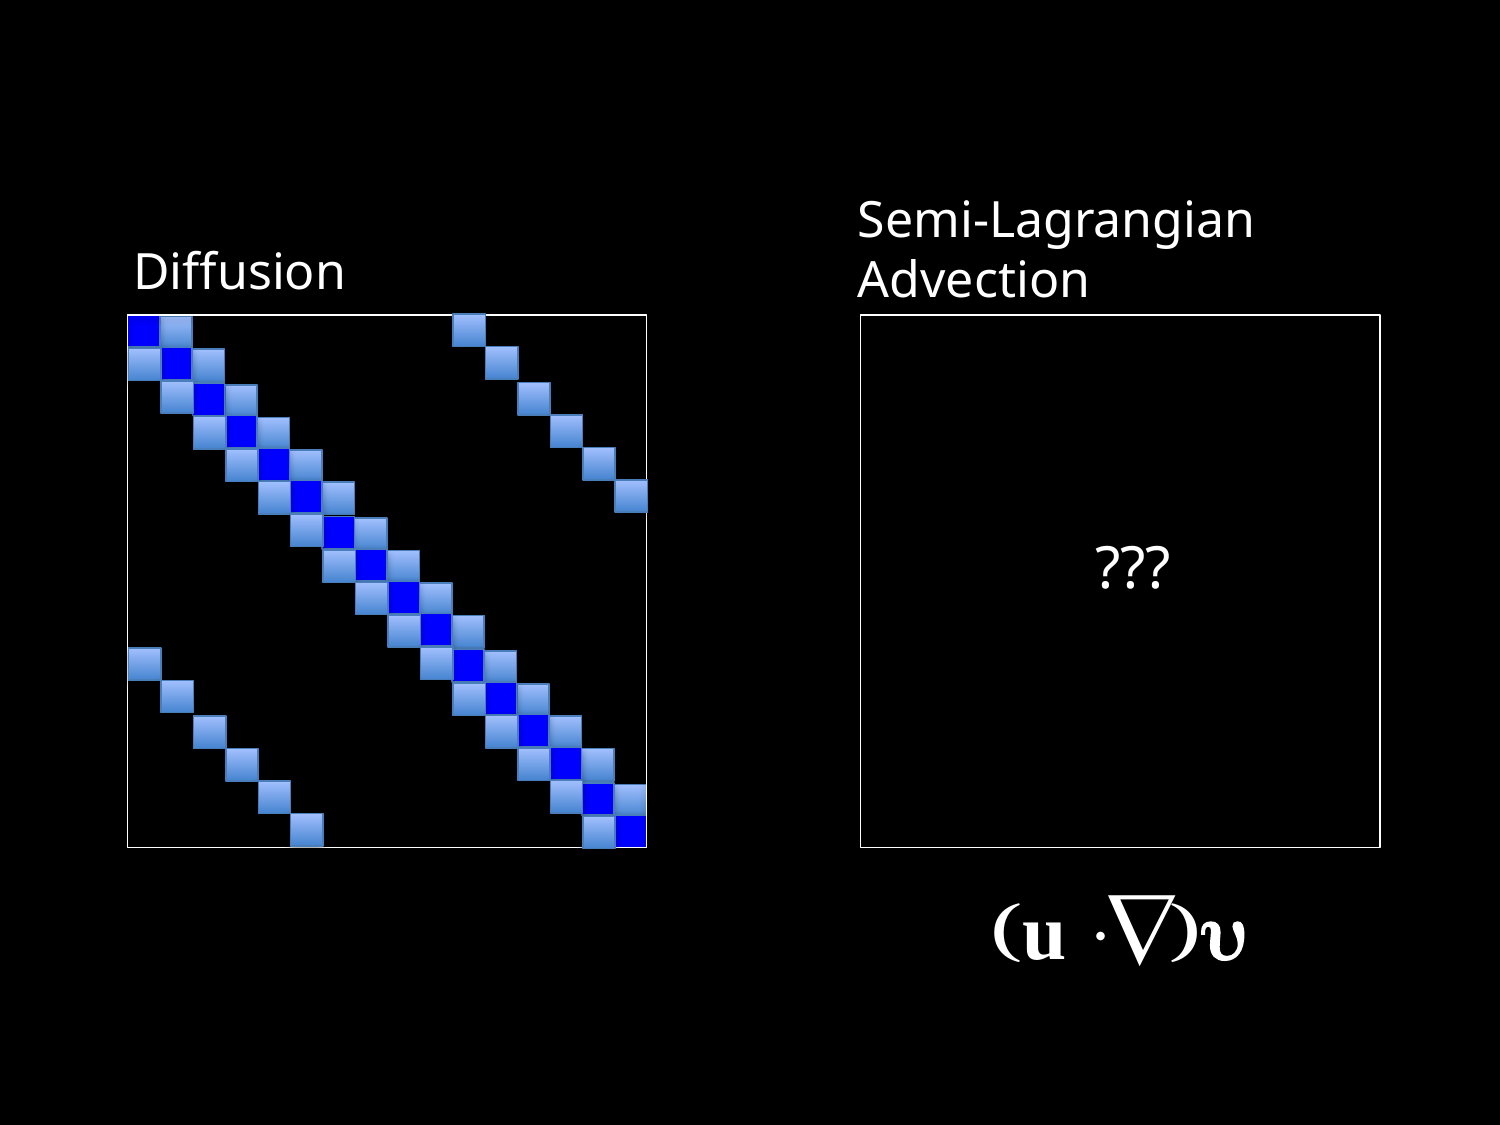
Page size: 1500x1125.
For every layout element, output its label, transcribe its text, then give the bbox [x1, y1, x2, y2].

text_box [860, 314, 1381, 848]
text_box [982, 879, 1262, 1000]
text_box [127, 313, 648, 849]
text_box Diffusion [118, 231, 362, 307]
text_box ??? [1080, 522, 1187, 608]
text_box Semi-Lagrangian Advection [842, 180, 1271, 315]
